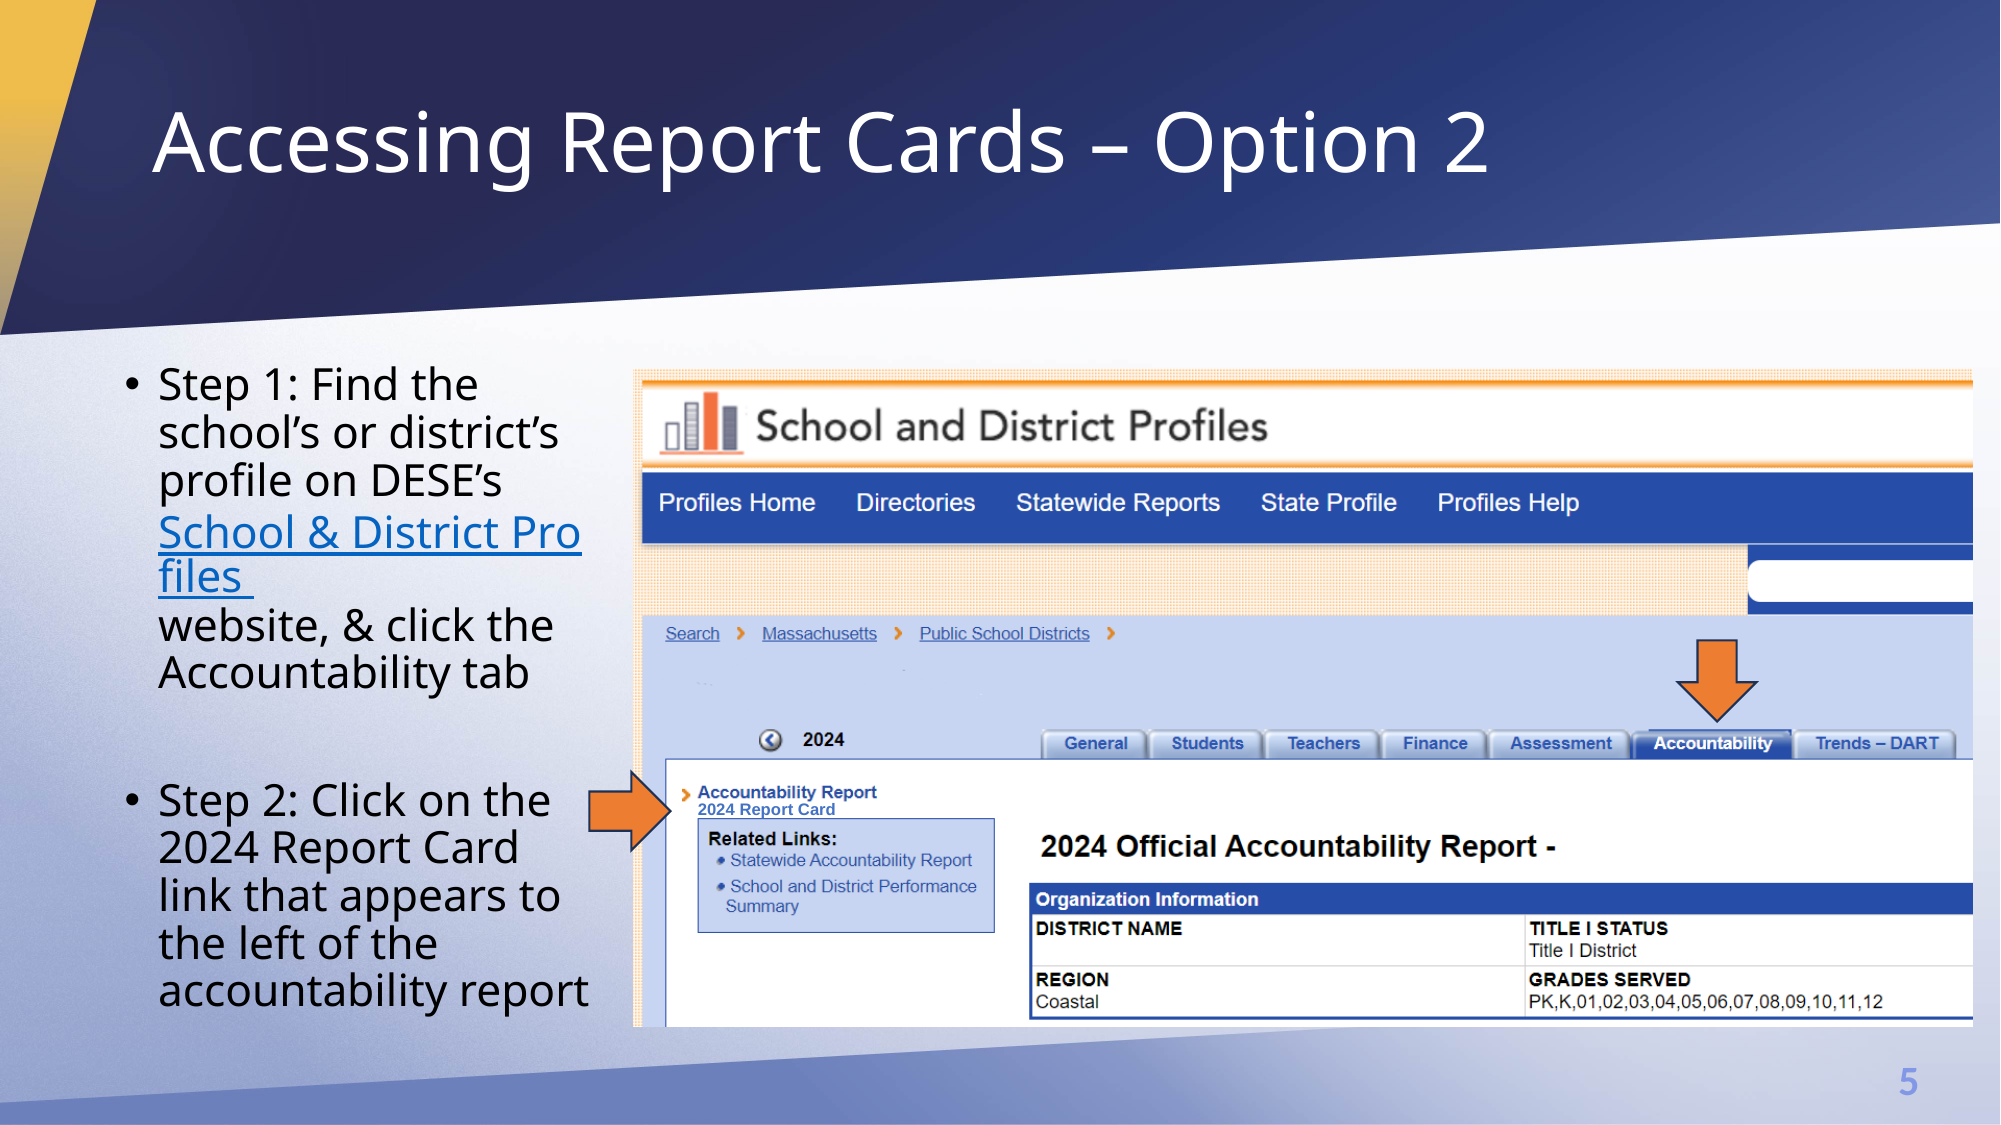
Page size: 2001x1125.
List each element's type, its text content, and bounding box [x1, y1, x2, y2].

text_box [588, 769, 633, 853]
list Step 1: Find the school’s or district’s profile on DESE’s School & District Profiles website, & click the Accountability tab Step 2: Click on the 2024 Report Card link that appears to the left of the accountability report [109, 354, 606, 1008]
picture [0, 0, 2000, 1125]
title Accessing Report Cards – Option 2 [137, 59, 1863, 231]
text_box [137, 490, 633, 596]
